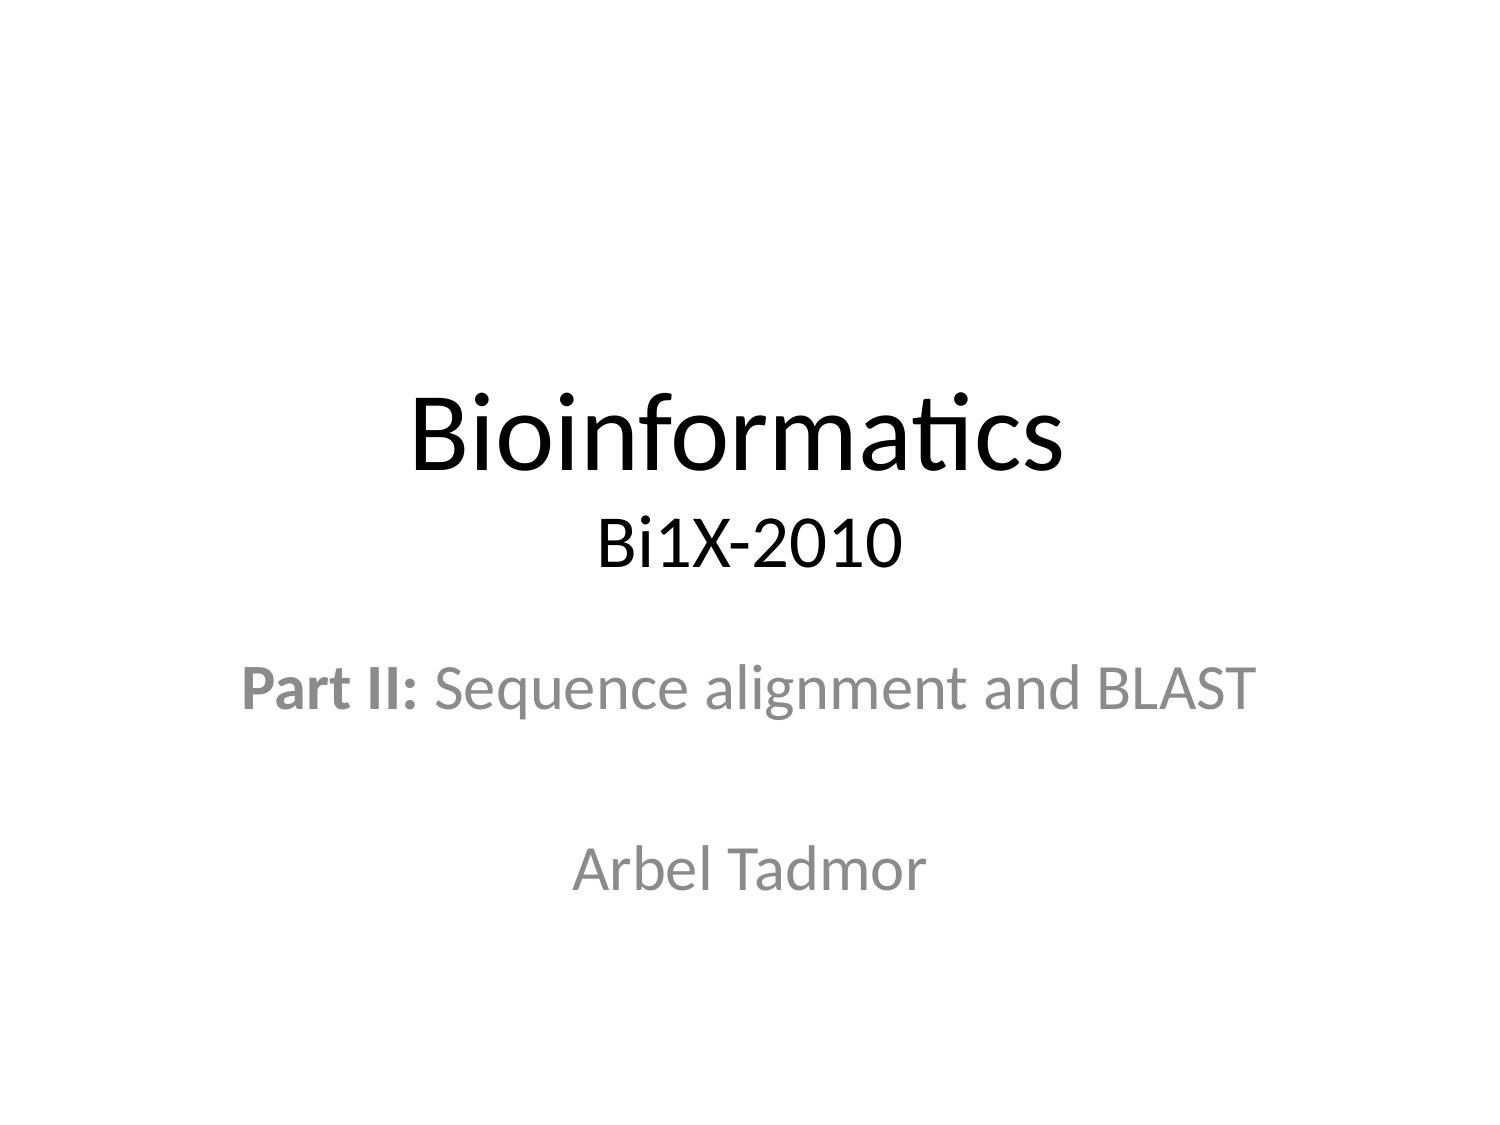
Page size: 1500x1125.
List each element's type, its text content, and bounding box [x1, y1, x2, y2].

subtitle Part II: Sequence alignment and BLAST Arbel Tadmor [225, 637, 1275, 925]
title Bioinformatics Bi1X-2010 [112, 349, 1388, 591]
